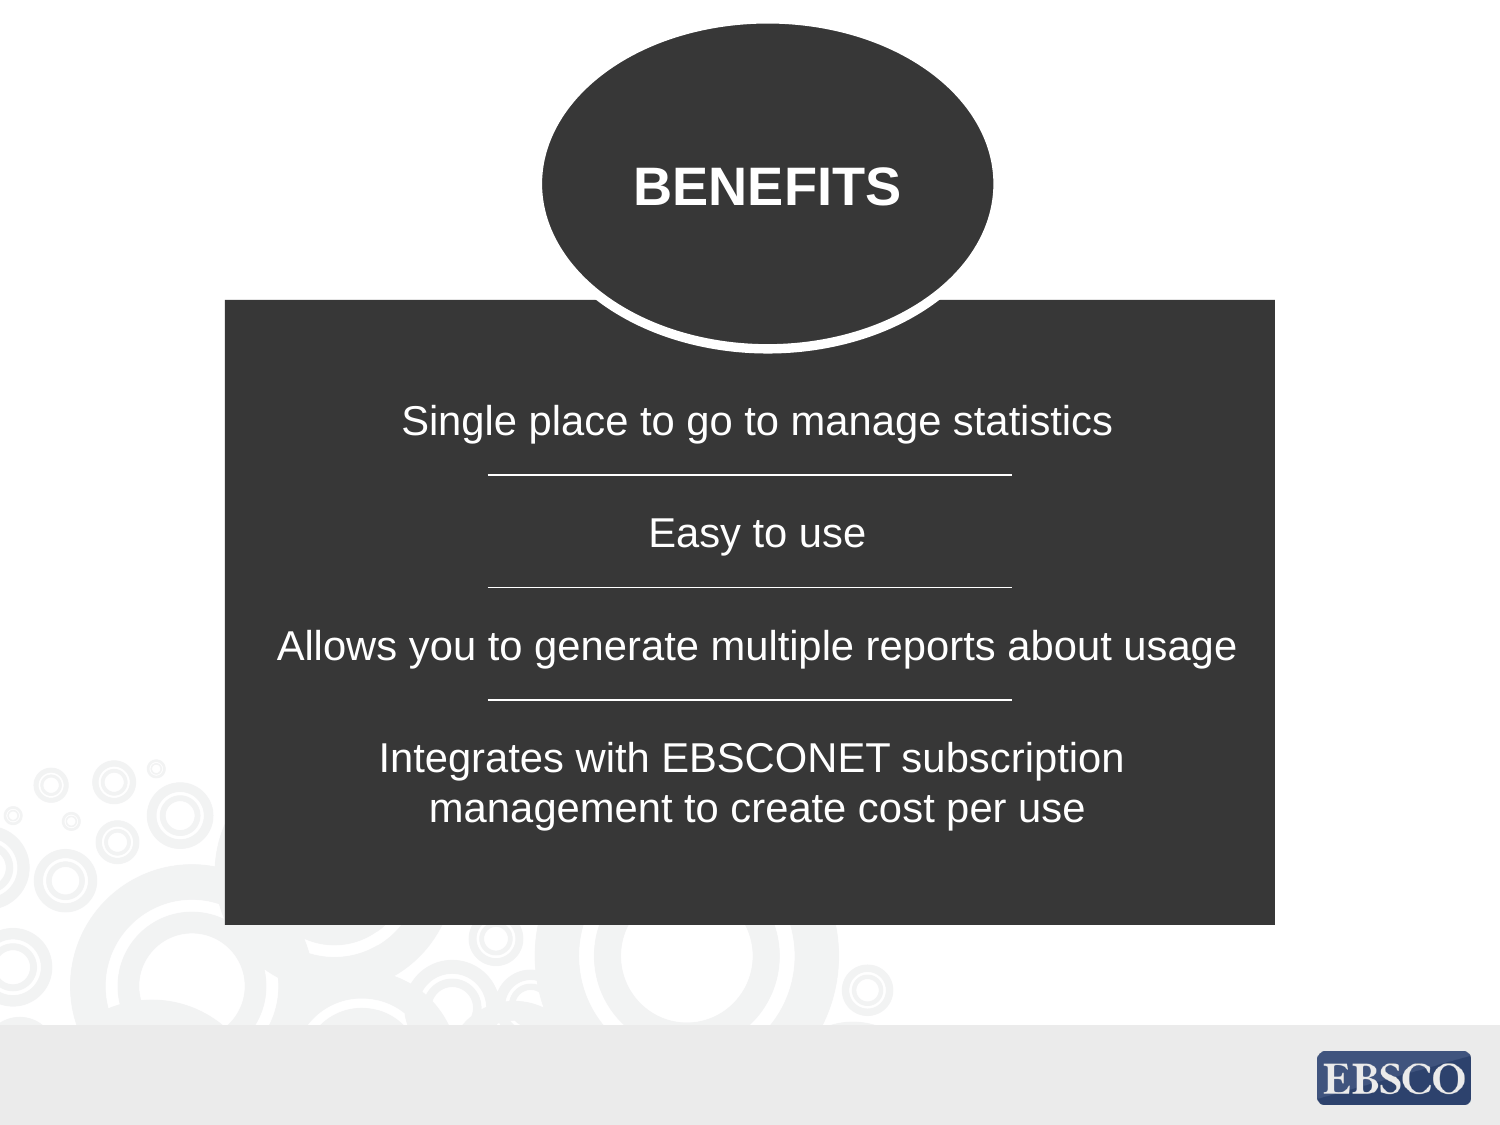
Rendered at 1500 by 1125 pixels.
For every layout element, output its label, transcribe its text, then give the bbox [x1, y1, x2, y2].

picture [0, 752, 968, 1025]
picture [1317, 1051, 1471, 1105]
text_box BENEFITS [537, 18, 999, 349]
text_box Single place to go to manage statistics Easy to use Allows you to generate multiple reports about usage Integrates with EBSCONET subscription management to create cost per use [224, 299, 1275, 925]
